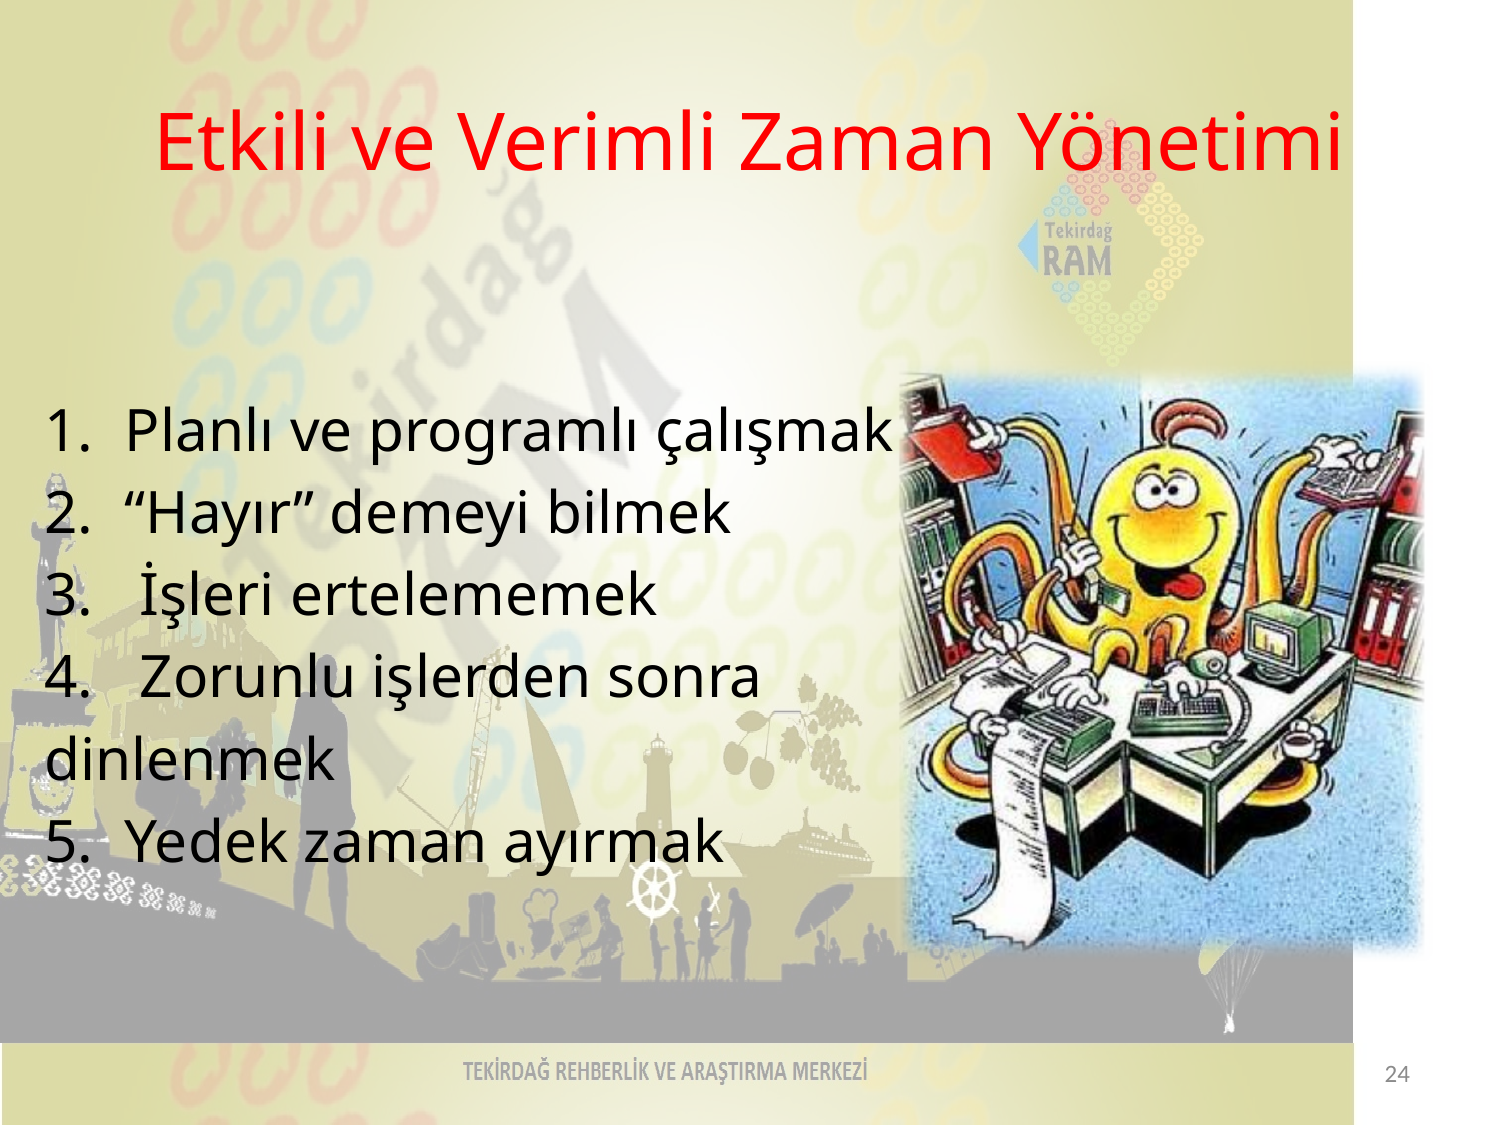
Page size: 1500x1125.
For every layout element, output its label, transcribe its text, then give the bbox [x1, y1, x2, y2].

list Planlı ve programlı çalışmak “Hayır” demeyi bilmek 3. İşleri ertelememek Zorunlu işlerden sonra dinlenmek Yedek zaman ayırmak [29, 385, 886, 955]
slide_number 24 [1074, 1042, 1425, 1103]
title Etkili ve Verimli Zaman Yönetimi [75, 45, 1425, 233]
picture [891, 361, 1434, 962]
